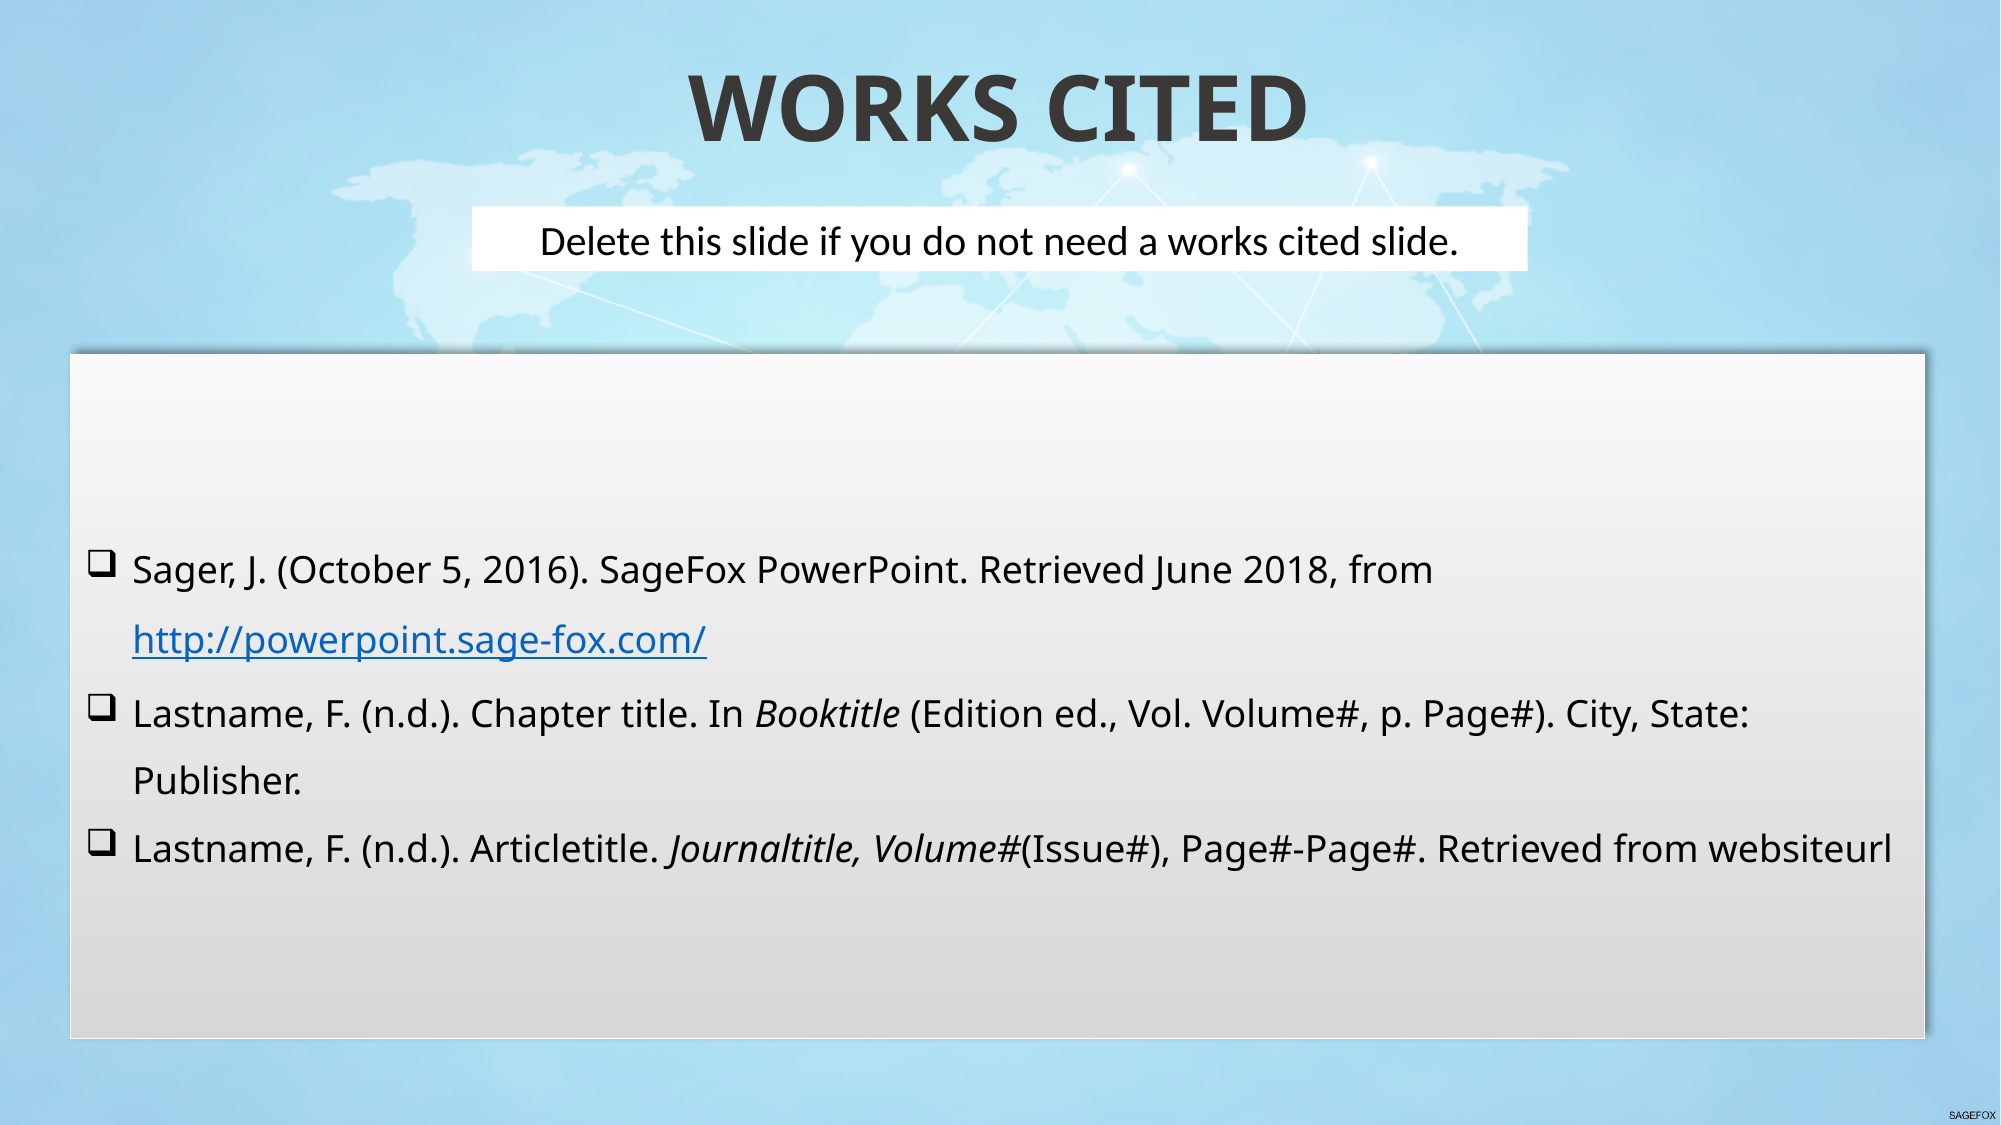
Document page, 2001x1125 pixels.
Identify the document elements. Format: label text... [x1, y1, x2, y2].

text_box WORKS CITED [548, 42, 1452, 167]
text_box Sager, J. (October 5, 2016). SageFox PowerPoint. Retrieved June 2018, from http://powerpoint.sage-fox.com/ Lastname, F. (n.d.). Chapter title. In Booktitle (Edition ed., Vol. Volume#, p. Page#). City, State: Publisher. Lastname, F. (n.d.). Articletitle. Journaltitle, Volume#(Issue#), Page#-Page#. Retrieved from websiteurl [70, 354, 1925, 1039]
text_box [0, 0, 2000, 1125]
picture [1925, 0, 2001, 1125]
text_box Delete this slide if you do not need a works cited slide. [472, 206, 1528, 272]
